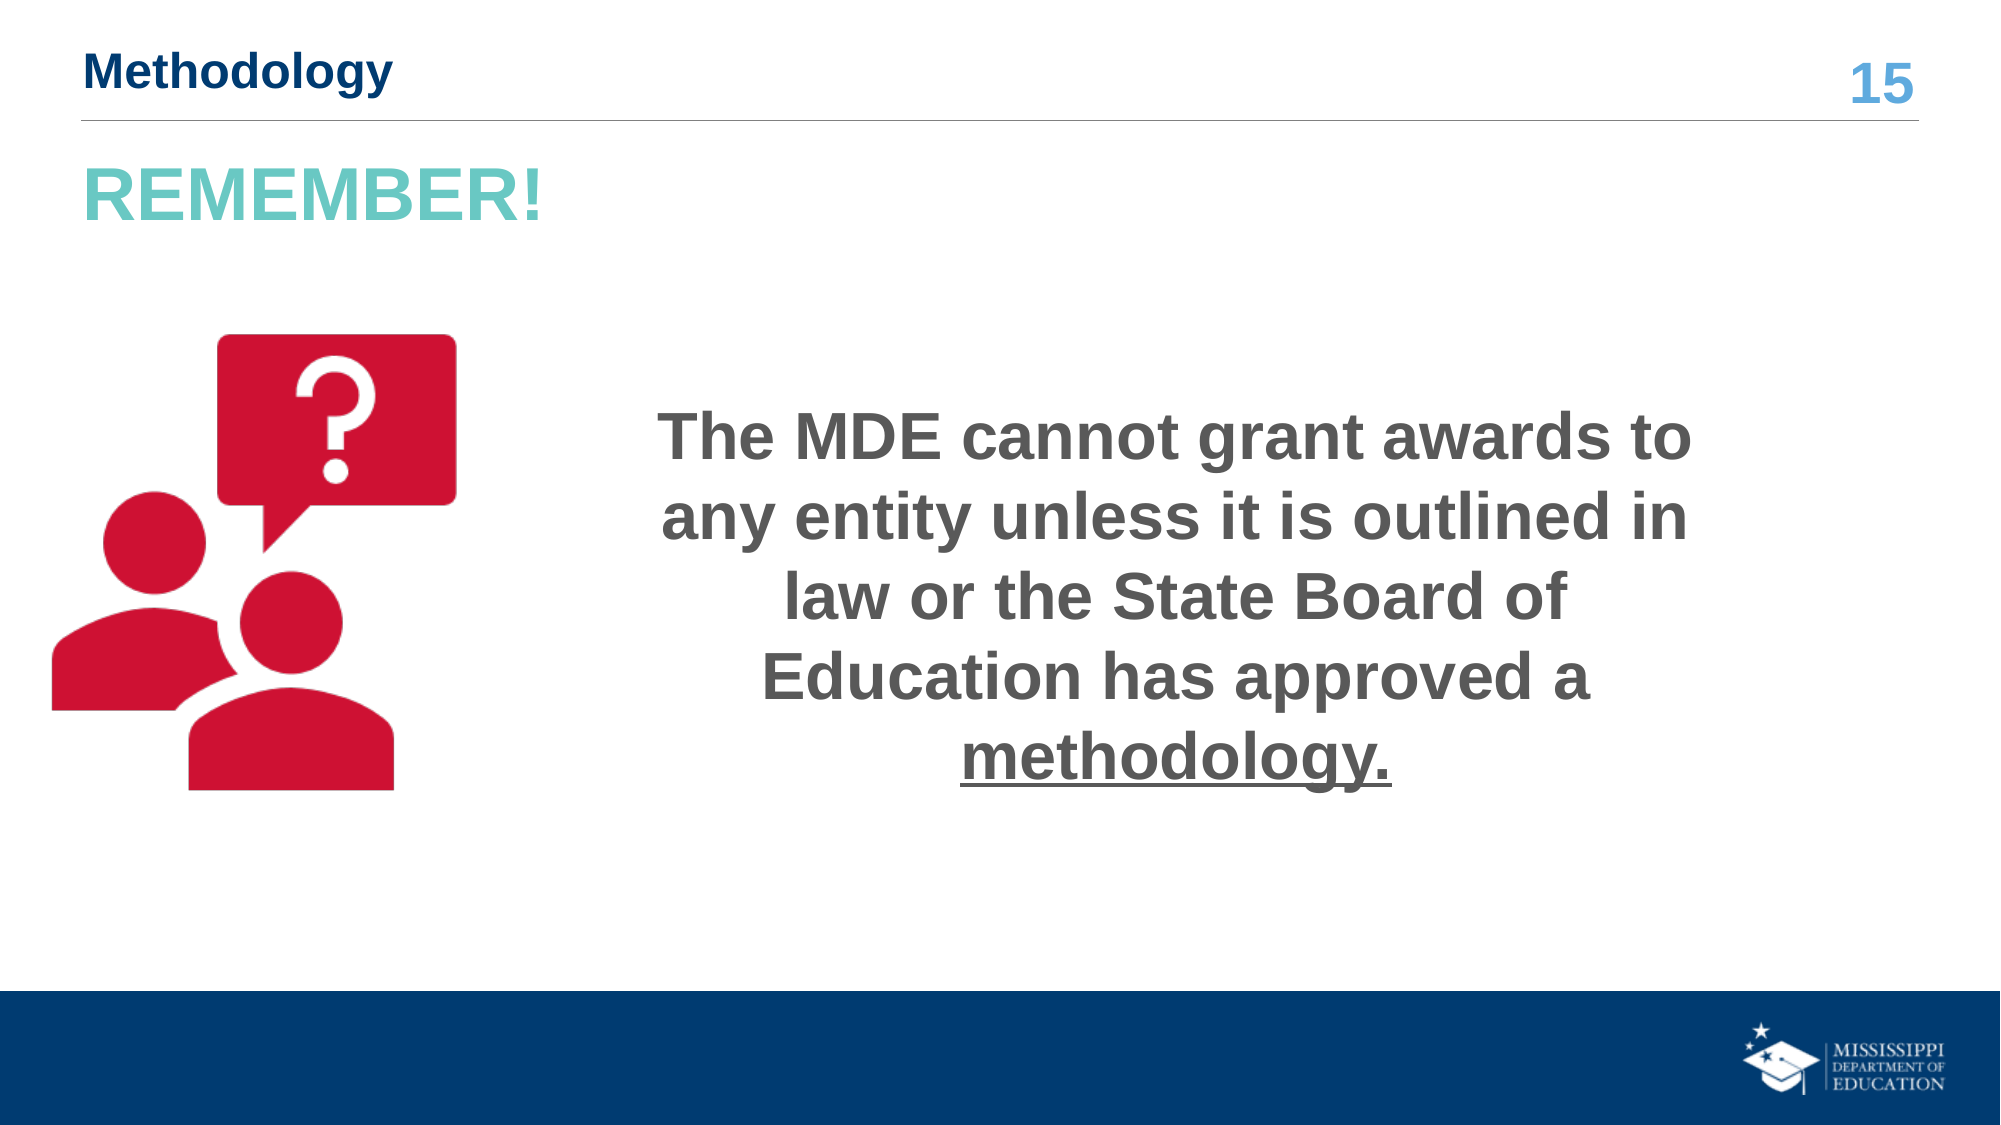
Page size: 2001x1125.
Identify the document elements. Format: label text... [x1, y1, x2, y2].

title Methodology [67, 41, 1808, 104]
text_box The MDE cannot grant awards to any entity unless it is outlined in law or the State Board of Education has approved a methodology. [606, 264, 1746, 811]
list REMEMBER! [67, 148, 1557, 224]
picture [0, 289, 528, 836]
picture [1742, 1021, 1946, 1095]
